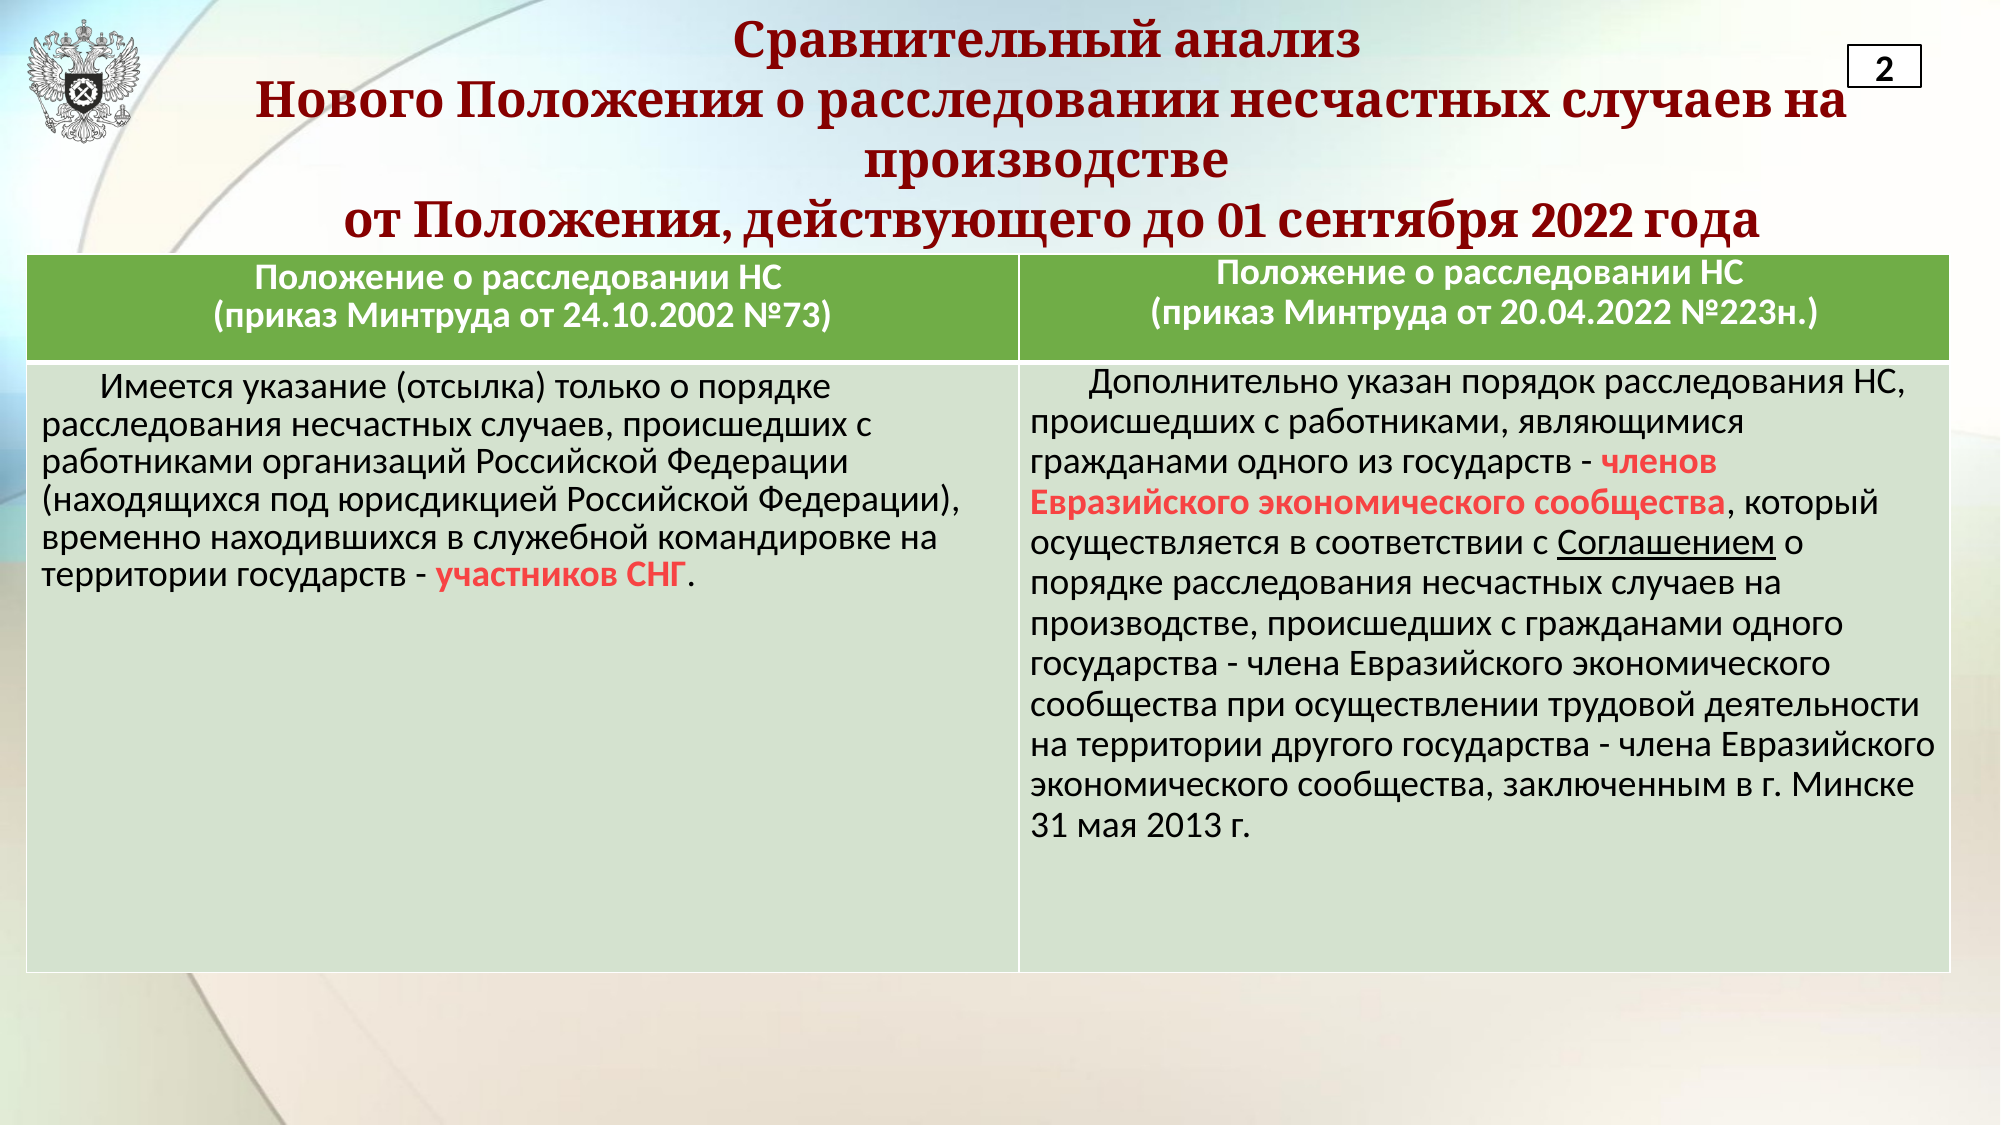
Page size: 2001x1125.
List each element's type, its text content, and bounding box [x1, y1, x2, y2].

table_cell Дополнительно указан порядок расследования НС, происшедших с работниками, являющимися гражданами одного из государств - членов Евразийского экономического сообщества, который осуществляется в соответствии с Соглашением о порядке расследования несчастных случаев на производстве, происшедших с гражданами одного государства - члена Евразийского экономического сообщества при осуществлении трудовой деятельности на территории другого государства - члена Евразийского экономического сообщества, заключенным в г. Минске 31 мая 2013 г. [1020, 365, 1949, 972]
picture [0, 0, 2001, 1125]
table_cell Имеется указание (отсылка) только о порядке расследования несчастных случаев, происшедших с работниками организаций Российской Федерации (находящихся под юрисдикцией Российской Федерации), временно находившихся в служебной командировке на территории государств - участников СНГ. [27, 365, 1018, 972]
table_header Положение о расследовании НС (приказ Минтруда от 20.04.2022 №223н.) [1020, 255, 1949, 360]
title Сравнительный анализ Нового Положения о расследовании несчастных случаев на производстве от Положения, действующего до 01 сентября 2022 года [142, 18, 1963, 236]
table_header Положение о расследовании НС (приказ Минтруда от 24.10.2002 №73) [27, 255, 1018, 360]
text_box 2 [1847, 44, 1922, 88]
